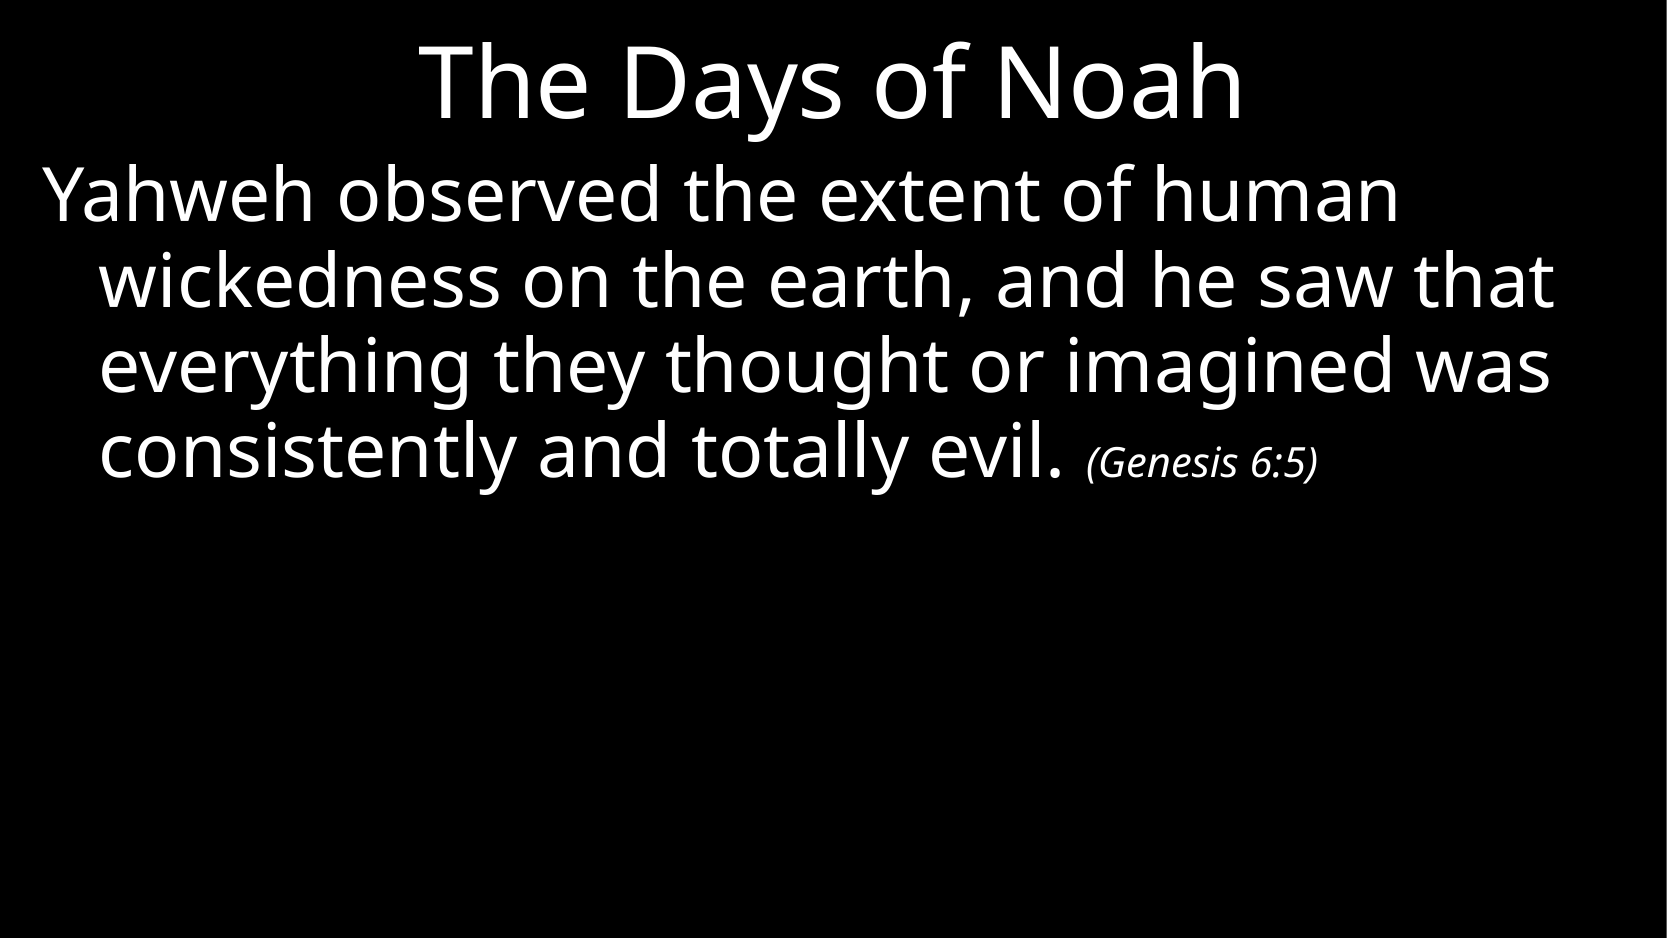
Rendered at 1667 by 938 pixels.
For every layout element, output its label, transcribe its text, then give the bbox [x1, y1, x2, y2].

list Yahweh observed the extent of human wickedness on the earth, and he saw that everything they thought or imagined was consistently and totally evil. (Genesis 6:5) [27, 145, 1640, 907]
title The Days of Noah [27, 20, 1640, 136]
